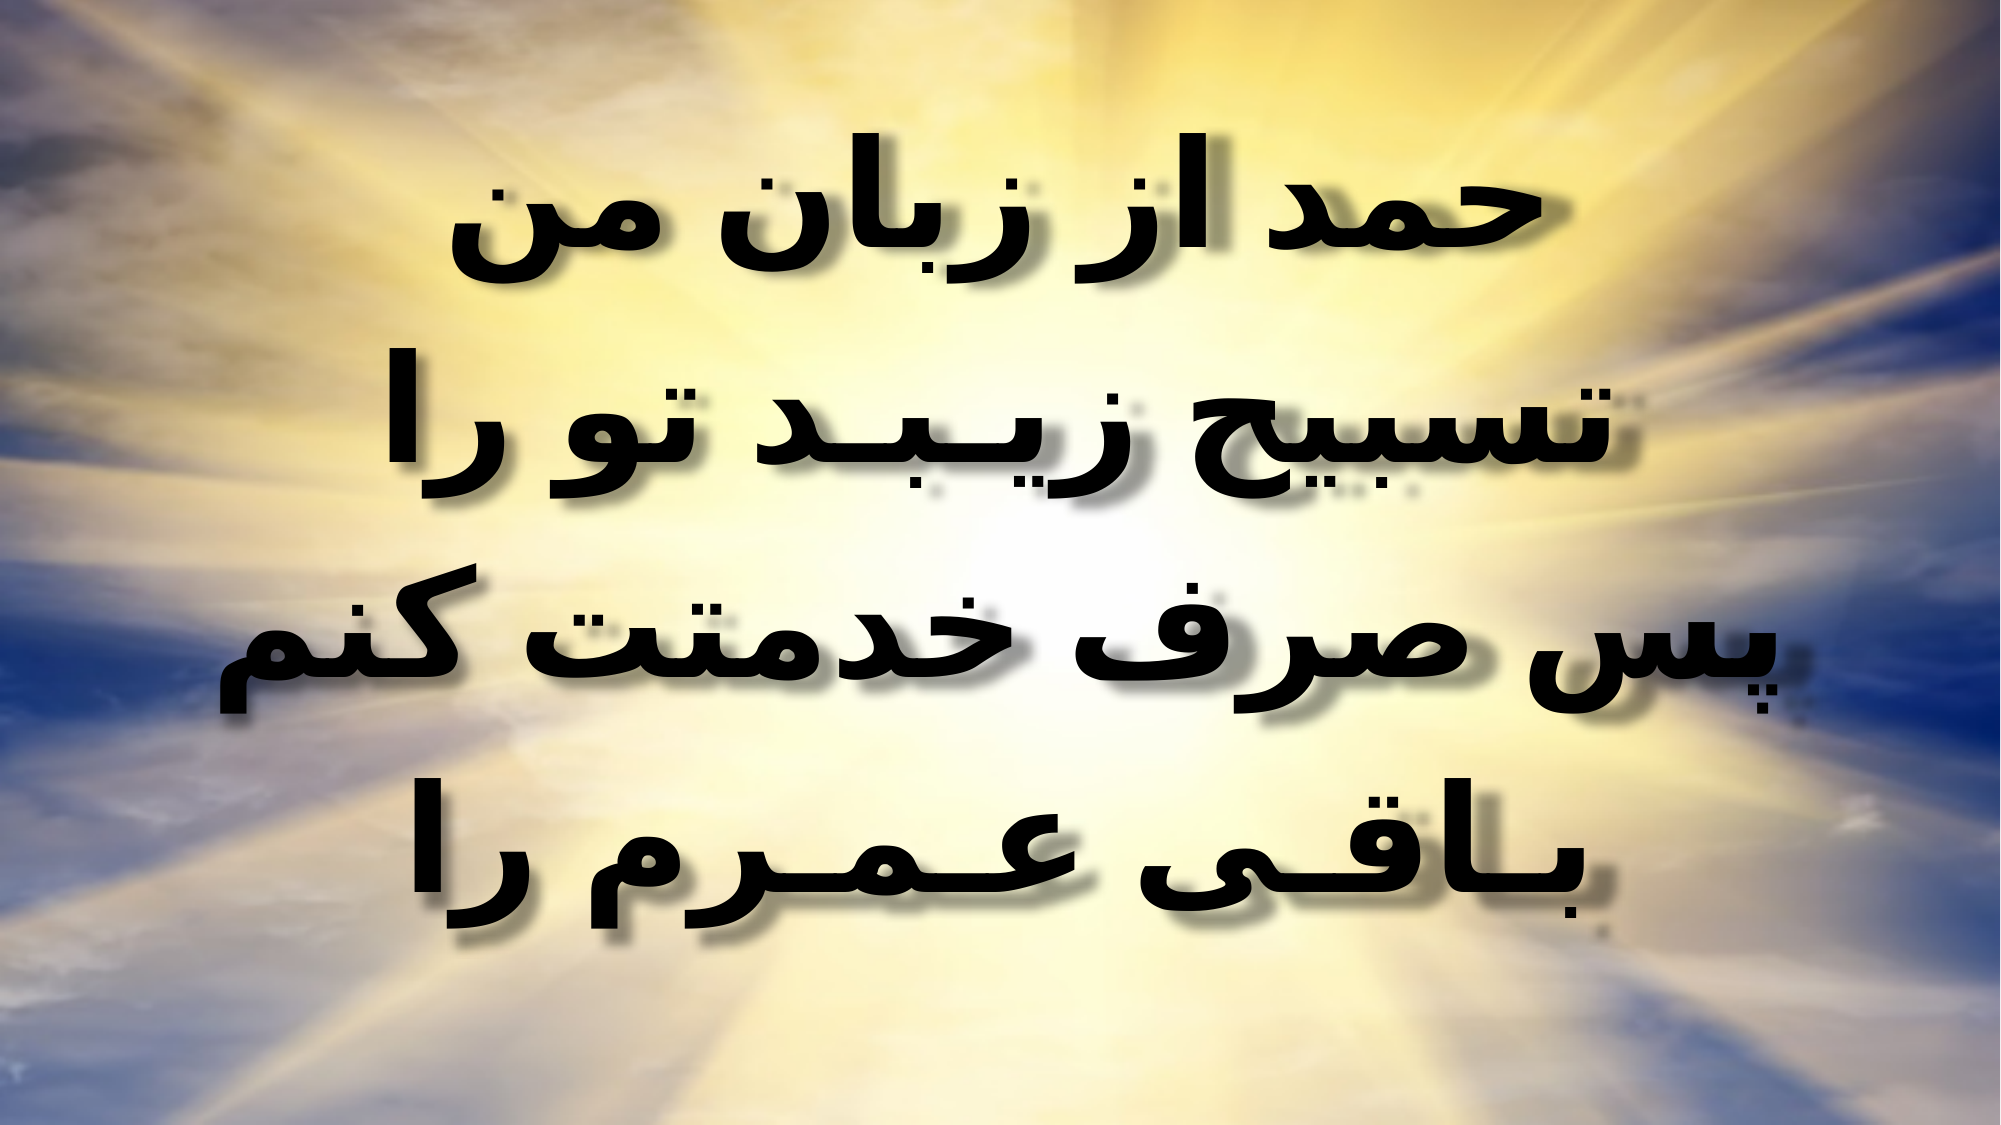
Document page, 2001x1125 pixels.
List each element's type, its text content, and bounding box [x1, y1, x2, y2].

text_box حمد از زبان من تسبیح زیـبـد تو را پس صرف خدمتت کنم بـاقـی عـمـرم را [0, 0, 2000, 930]
picture [0, 0, 2001, 1125]
